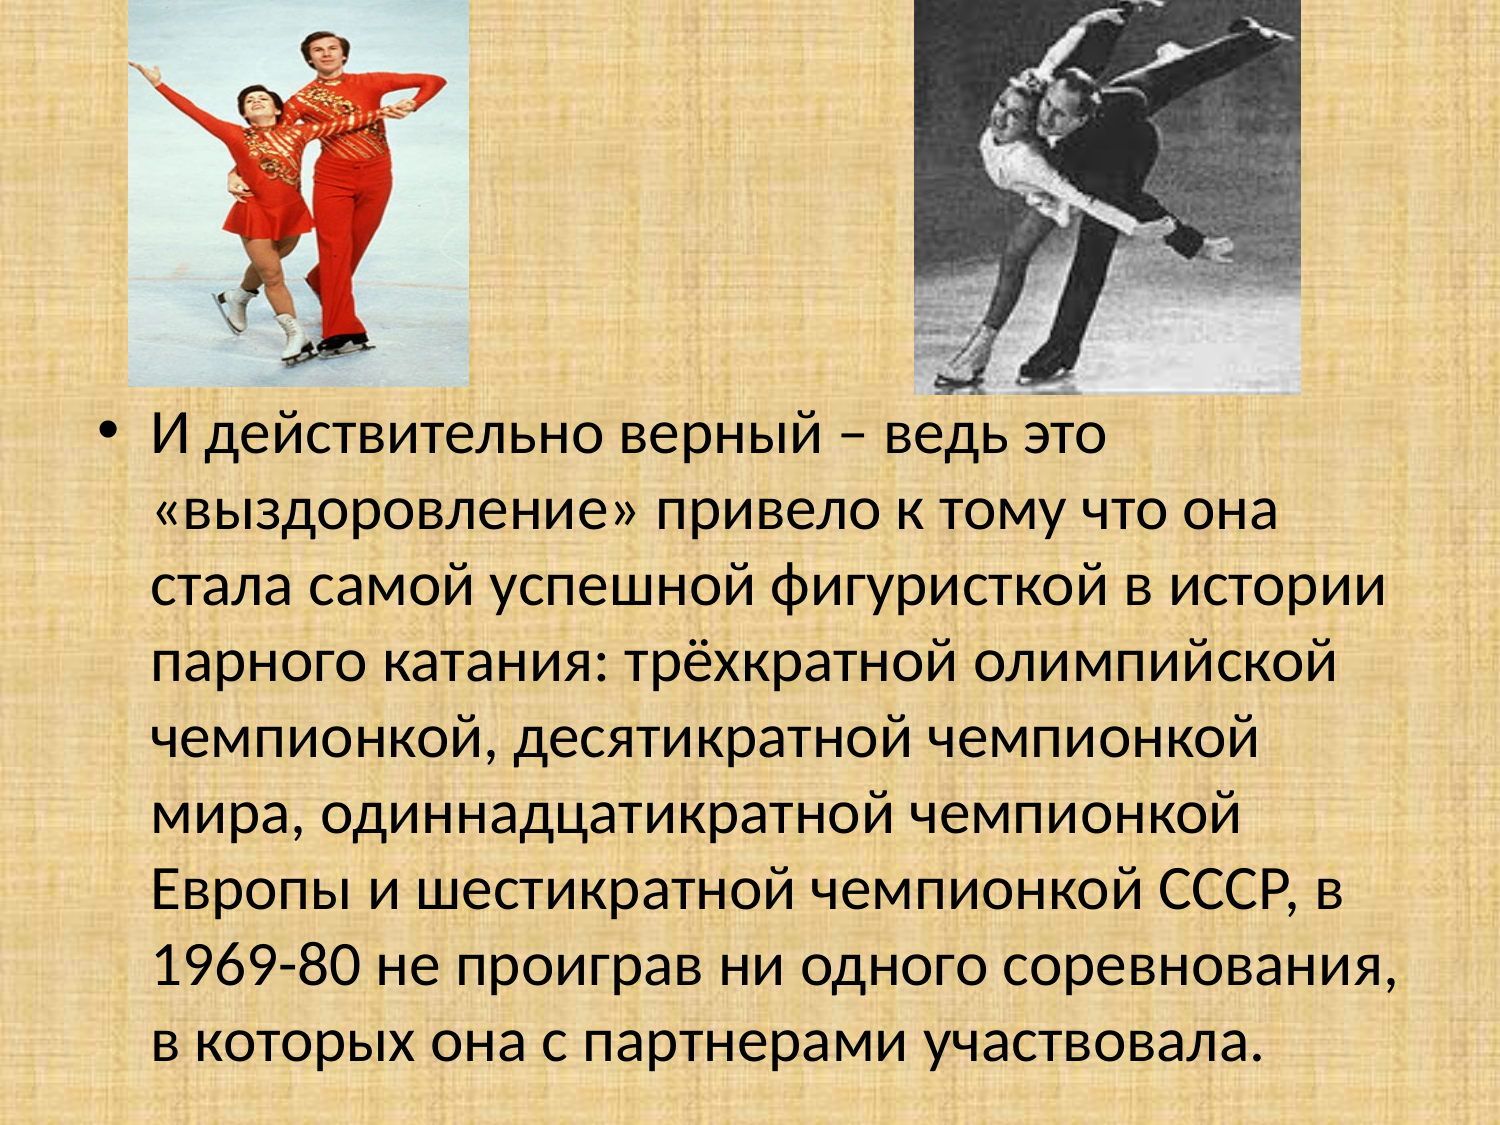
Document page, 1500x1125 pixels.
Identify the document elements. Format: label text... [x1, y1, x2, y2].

list И действительно верный – ведь это «выздоровление» привело к тому что она стала самой успешной фигуристкой в истории парного катания: трёхкратной олимпийской чемпионкой, десятикратной чемпионкой мира, одиннадцатикратной чемпионкой Европы и шестикратной чемпионкой СССР, в 1969-80 не проиграв ни одного соревнования, в которых она с партнерами участвовала. [82, 382, 1432, 1125]
picture [0, 0, 1500, 1125]
